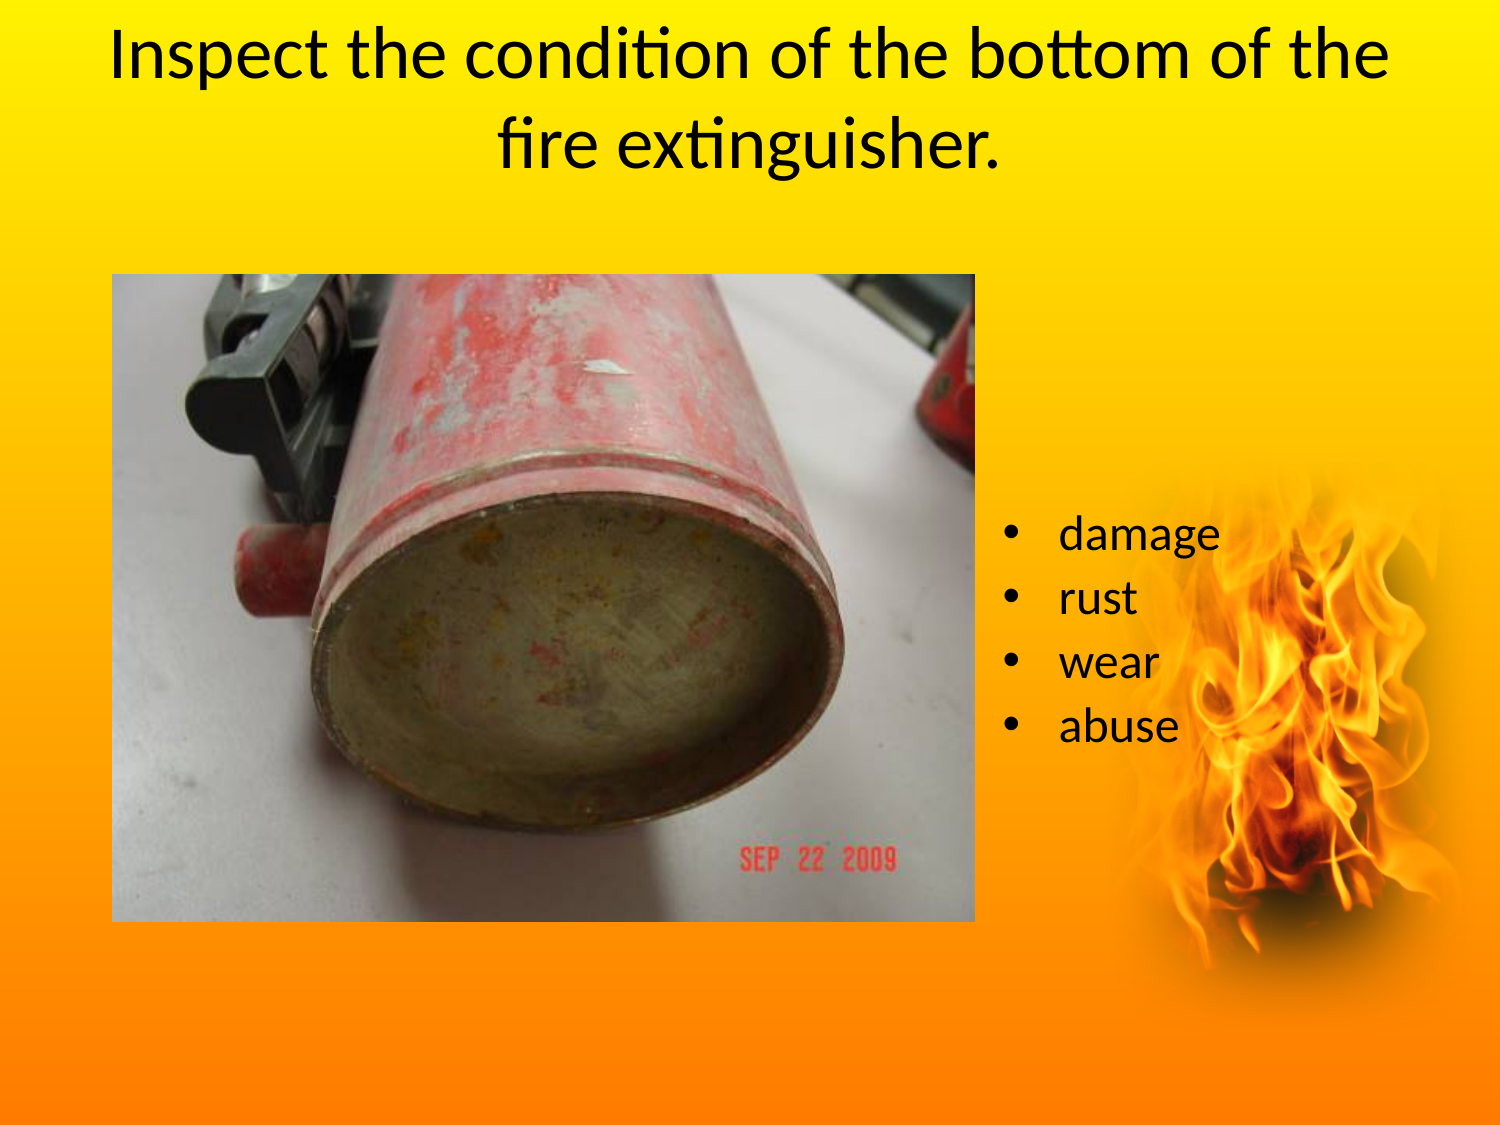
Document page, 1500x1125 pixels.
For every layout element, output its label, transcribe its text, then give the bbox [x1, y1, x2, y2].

list damage rust wear abuse [987, 499, 1426, 776]
title Inspect the condition of the bottom of the fire extinguisher. [74, 44, 1426, 233]
picture [112, 274, 976, 923]
picture [1287, 776, 1296, 843]
